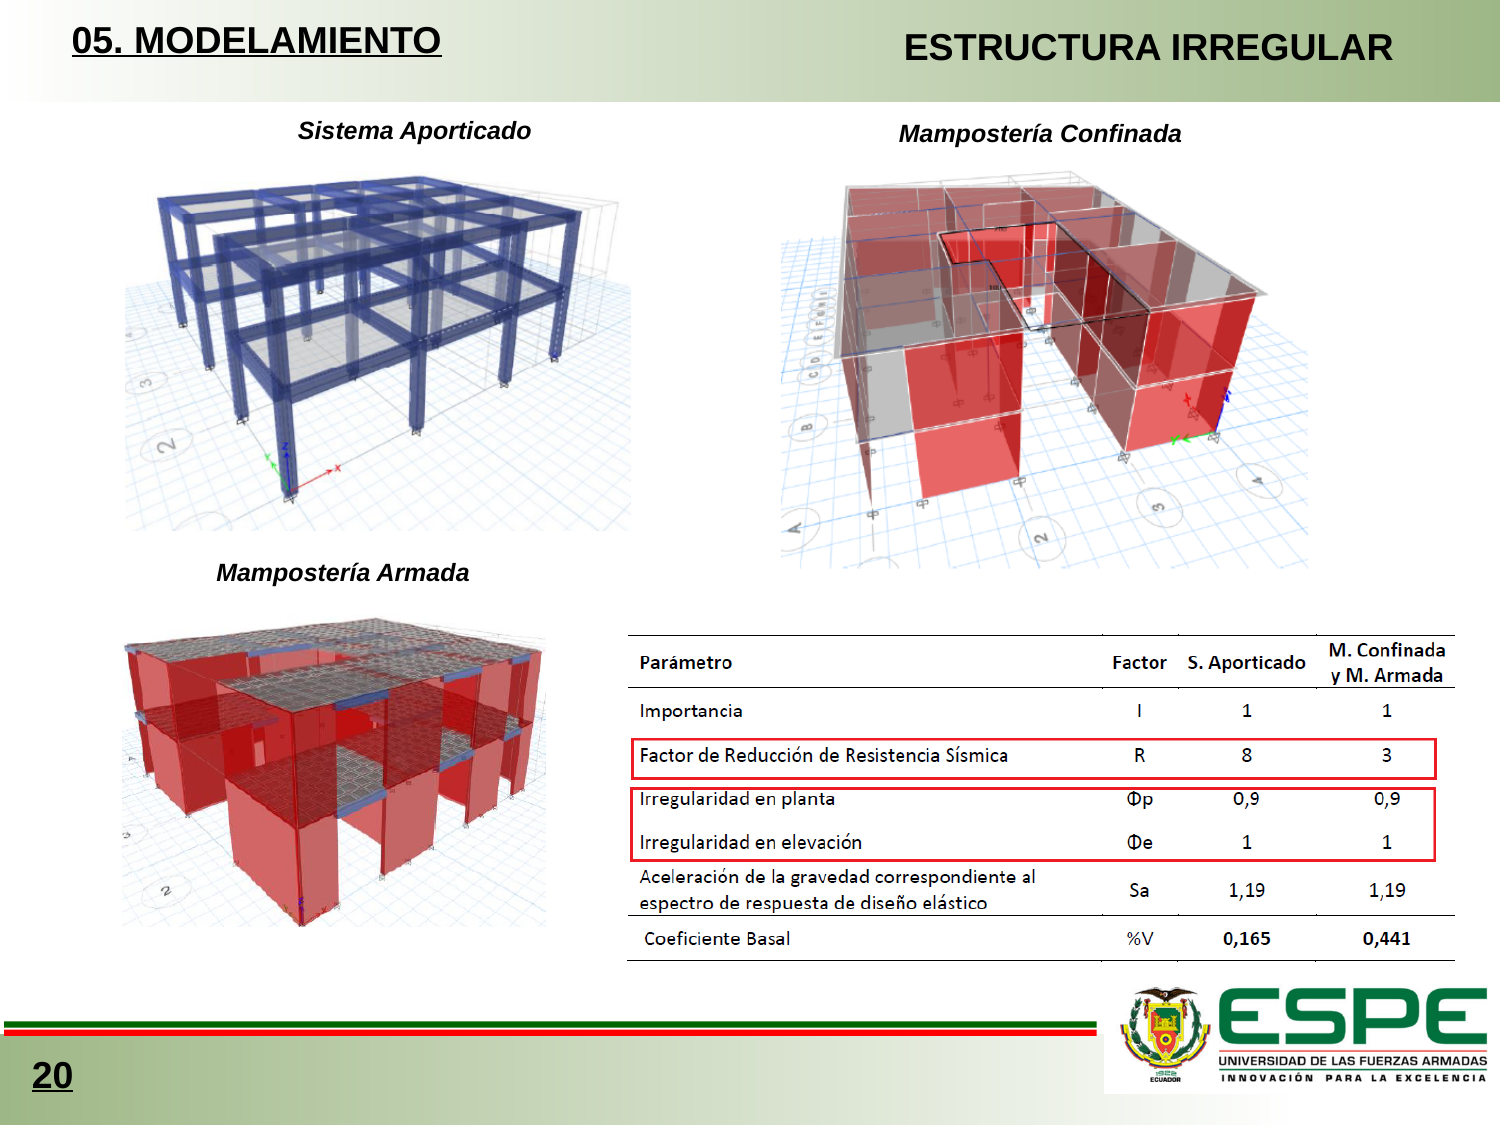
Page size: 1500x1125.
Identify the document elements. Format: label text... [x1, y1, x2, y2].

text_box Sistema Aporticado [119, 93, 711, 165]
picture [1104, 975, 1494, 1095]
picture [120, 151, 632, 531]
text_box 20 [13, 1031, 92, 1115]
text_box Mampostería Confinada [745, 96, 1337, 168]
text_box Mampostería Armada [48, 535, 639, 607]
picture [781, 154, 1308, 581]
text_box 05. MODELAMIENTO [0, 2, 514, 74]
picture [88, 609, 552, 927]
picture [622, 629, 1459, 965]
text_box ESTRUCTURA IRREGULAR [847, 10, 1451, 82]
